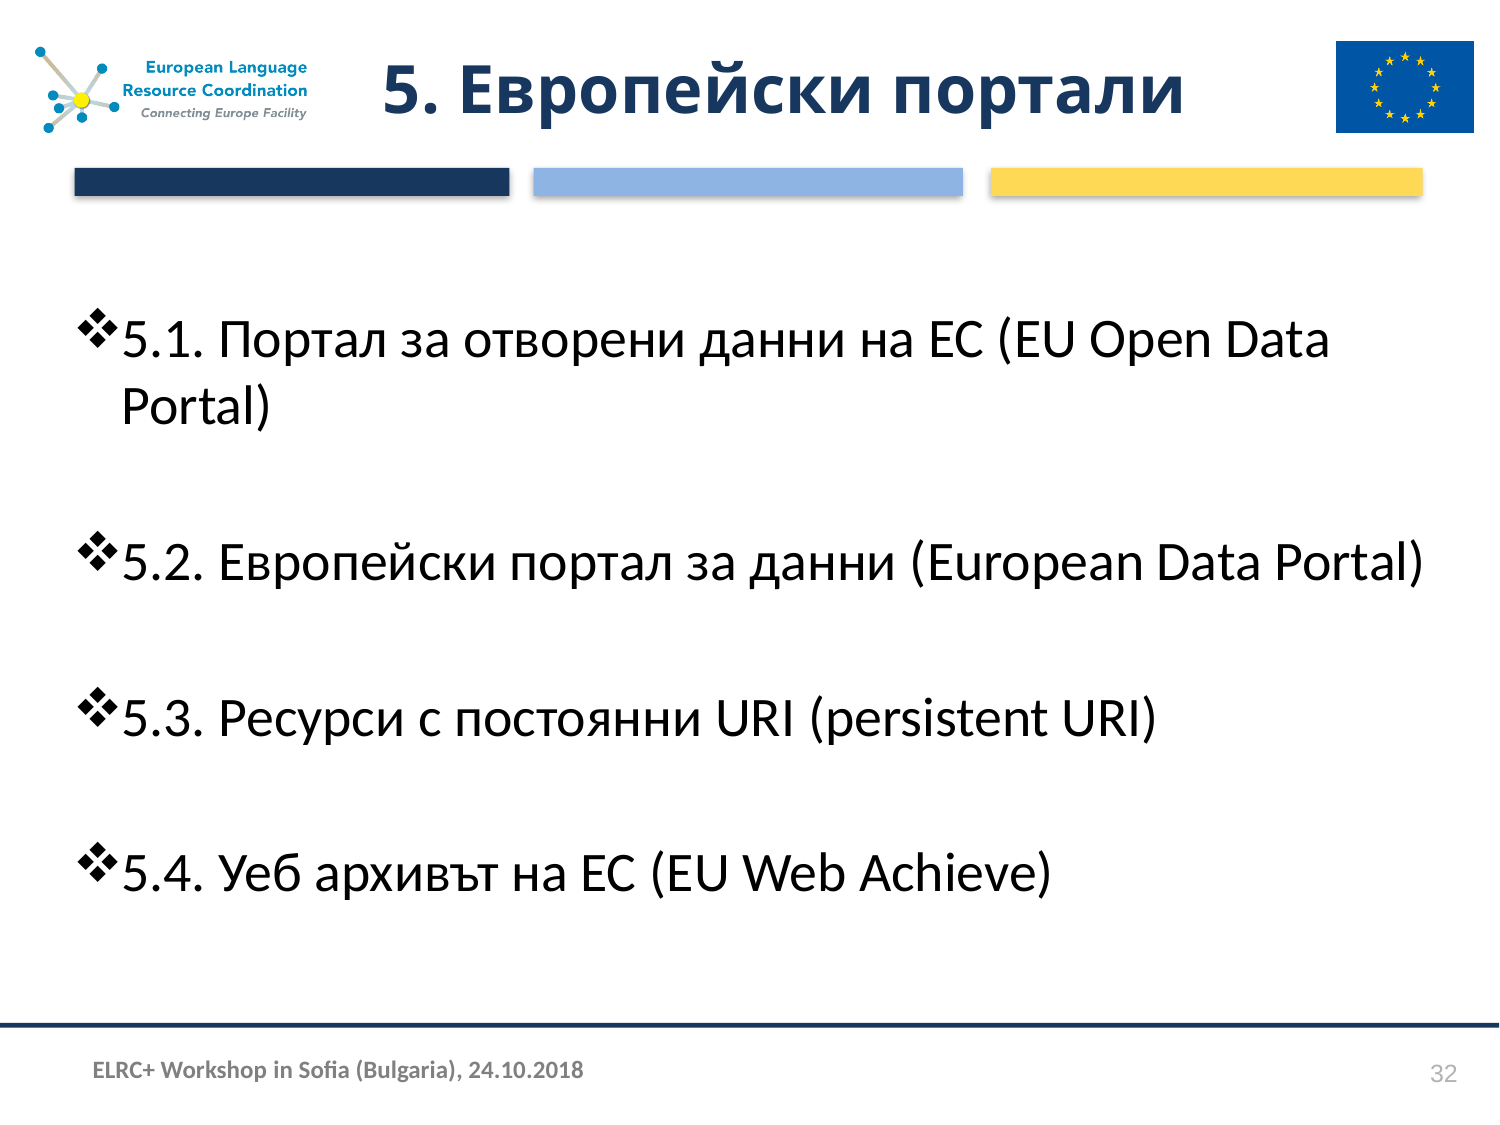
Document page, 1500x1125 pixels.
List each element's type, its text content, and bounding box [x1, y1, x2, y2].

picture [1336, 41, 1474, 133]
picture [35, 46, 307, 133]
slide_number 32 [1123, 1042, 1474, 1103]
list 5.1. Портал за отворени данни на ЕС (EU Open Data Portal) 5.2. Европейски портал за данни (European Data Portal) 5.3. Ресурси с постоянни URI (persistent URI) 5.4. Уеб архивът на ЕС (EU Web Achieve) [72, 216, 1428, 983]
title 5. Европейски портали [311, 18, 1258, 157]
